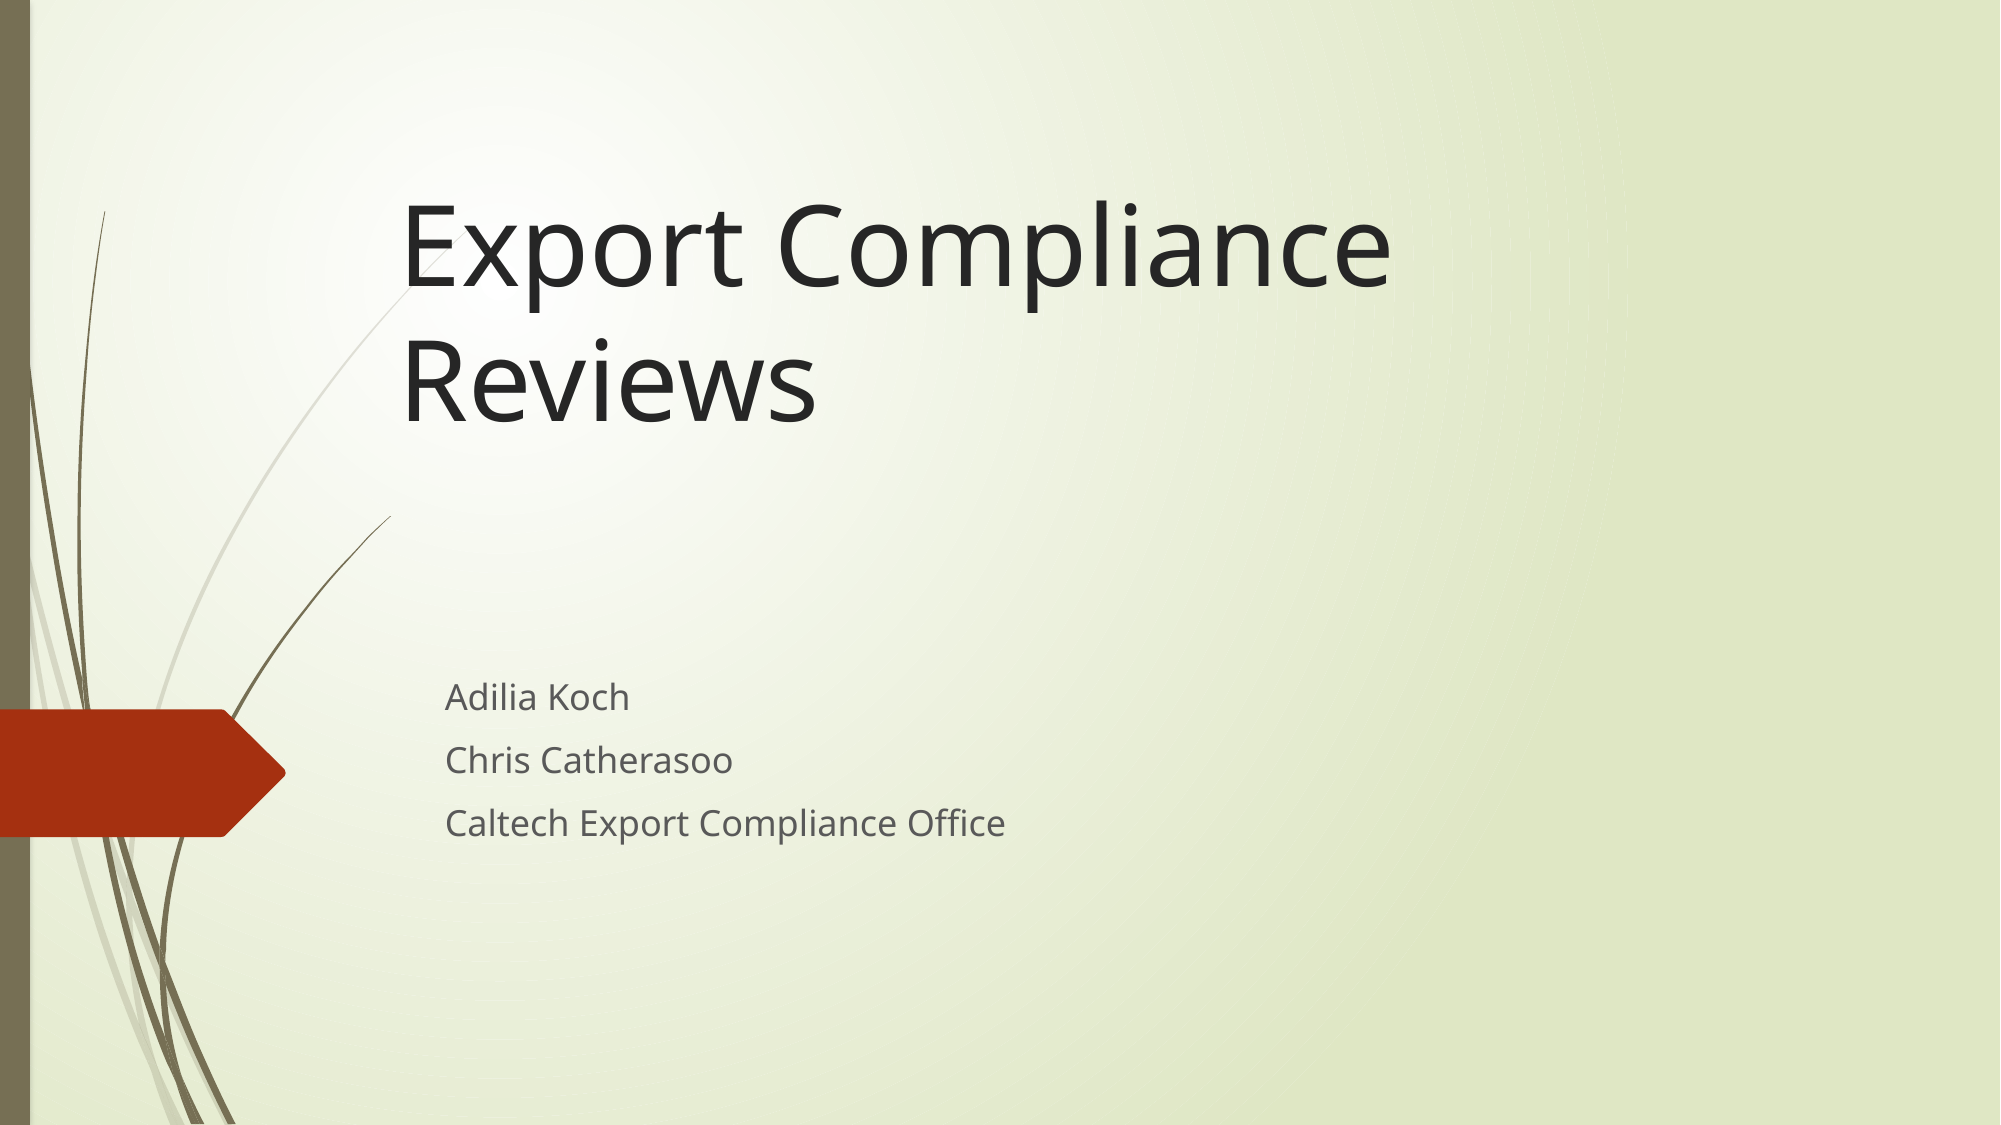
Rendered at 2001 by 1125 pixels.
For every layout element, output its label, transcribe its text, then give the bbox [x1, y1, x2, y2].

title Export Compliance Reviews [383, 80, 1847, 452]
subtitle Adilia Koch Chris Catherasoo Caltech Export Compliance Office [429, 667, 1893, 852]
